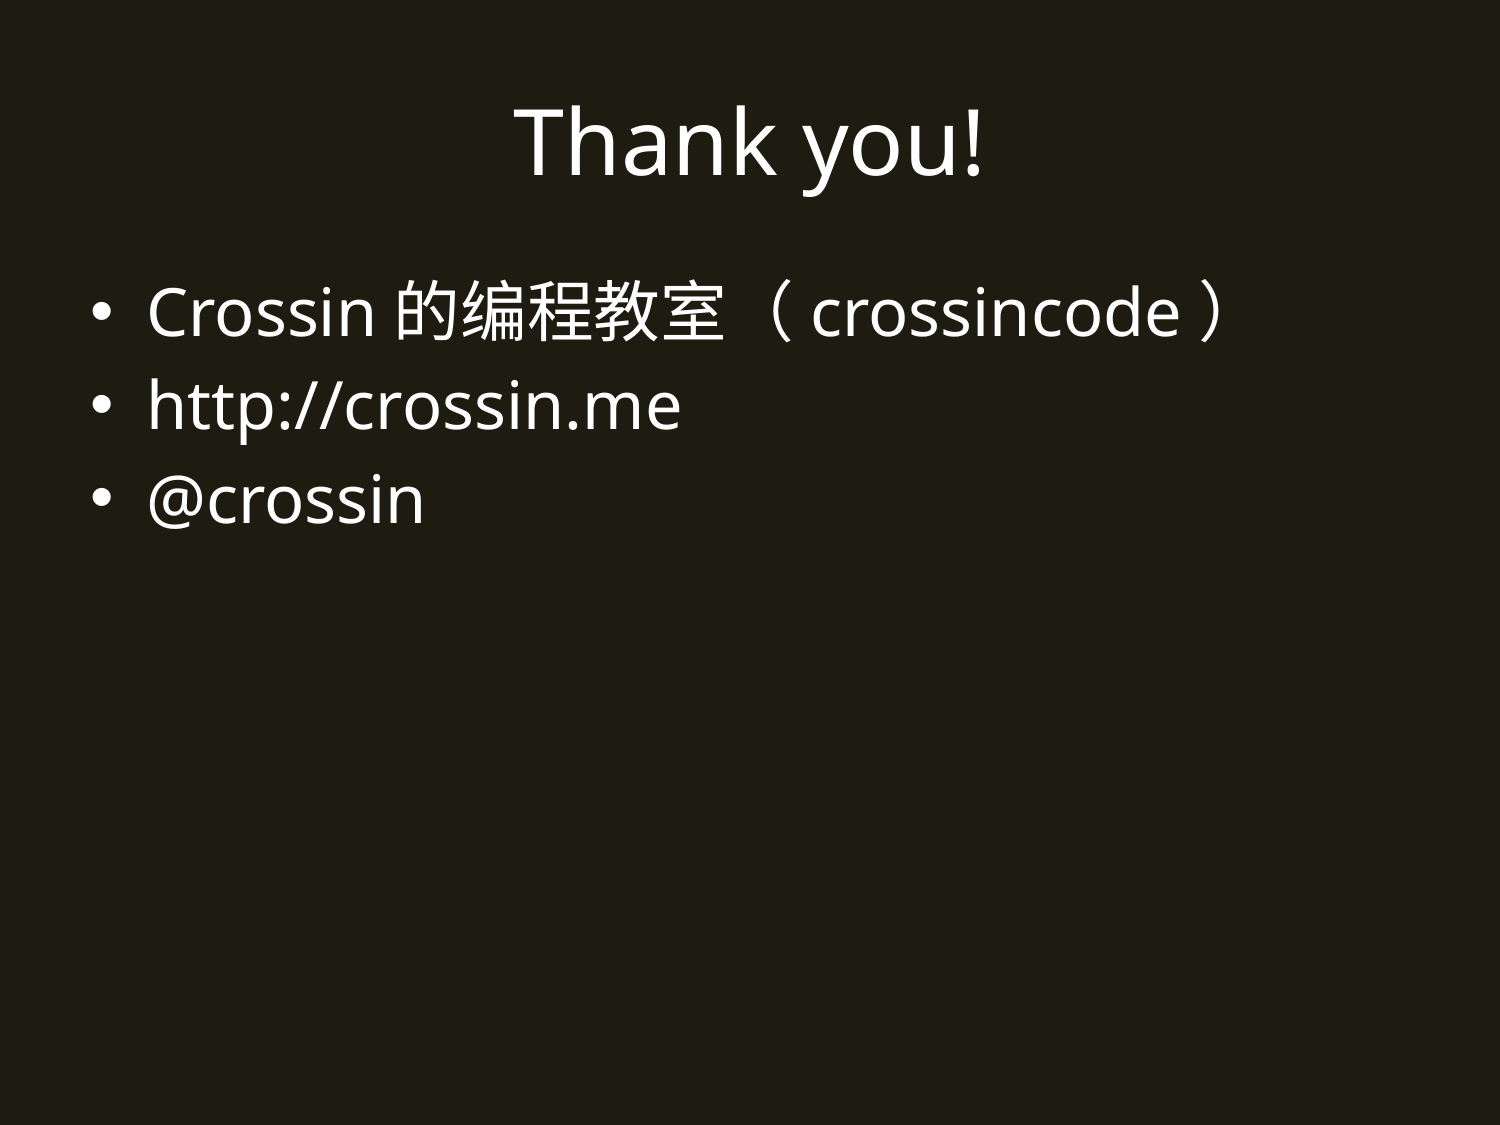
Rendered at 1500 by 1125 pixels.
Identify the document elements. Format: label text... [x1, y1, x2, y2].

list Crossin的编程教室（crossincode） http://crossin.me @crossin [75, 262, 1425, 1005]
title Thank you! [75, 45, 1425, 233]
